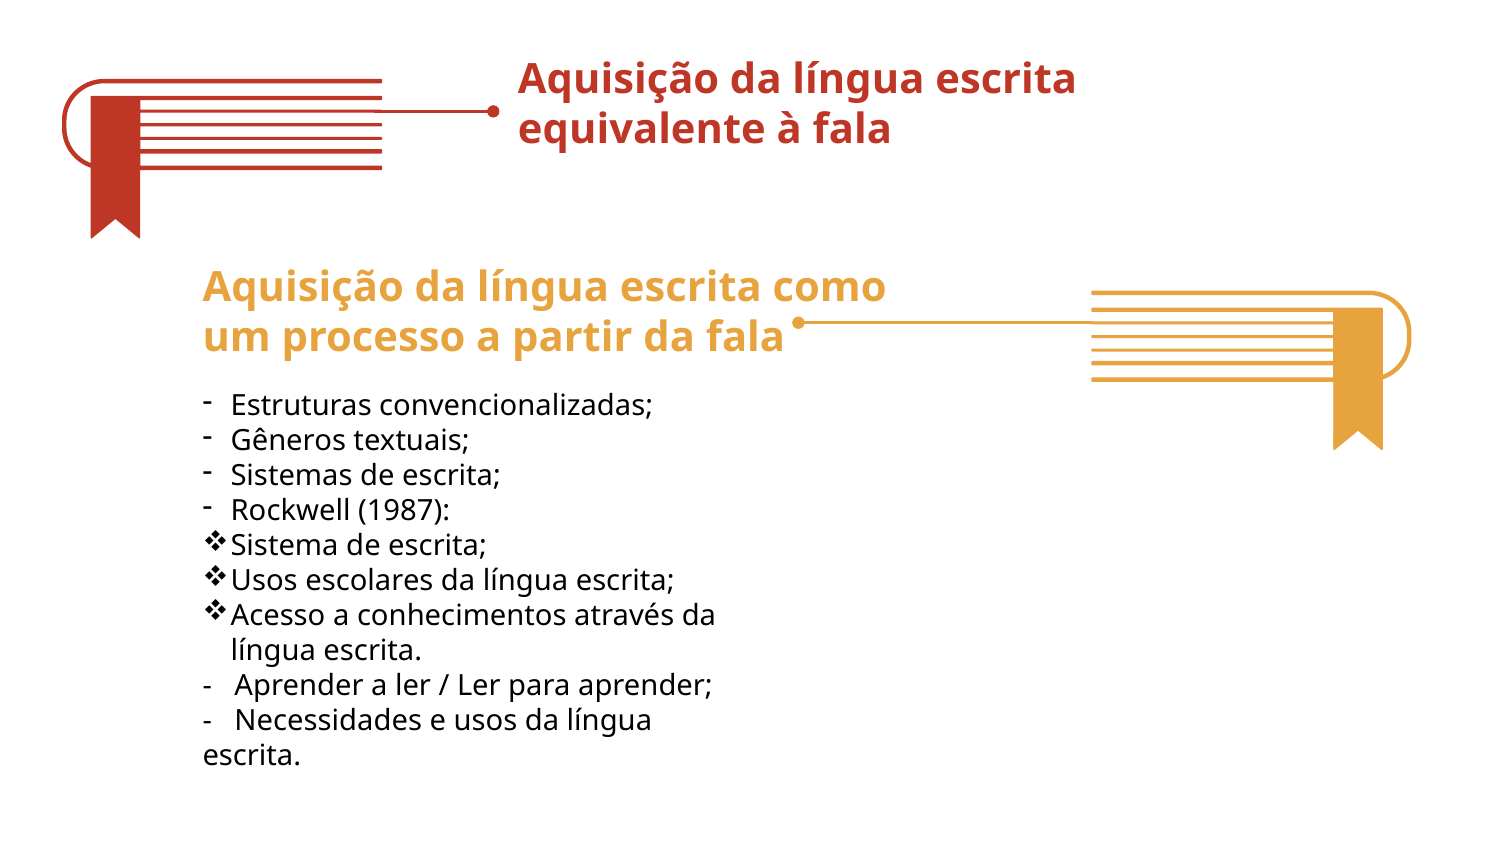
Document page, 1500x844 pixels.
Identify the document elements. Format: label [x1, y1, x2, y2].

text_box [62, 79, 1111, 238]
text_box [187, 289, 1411, 785]
